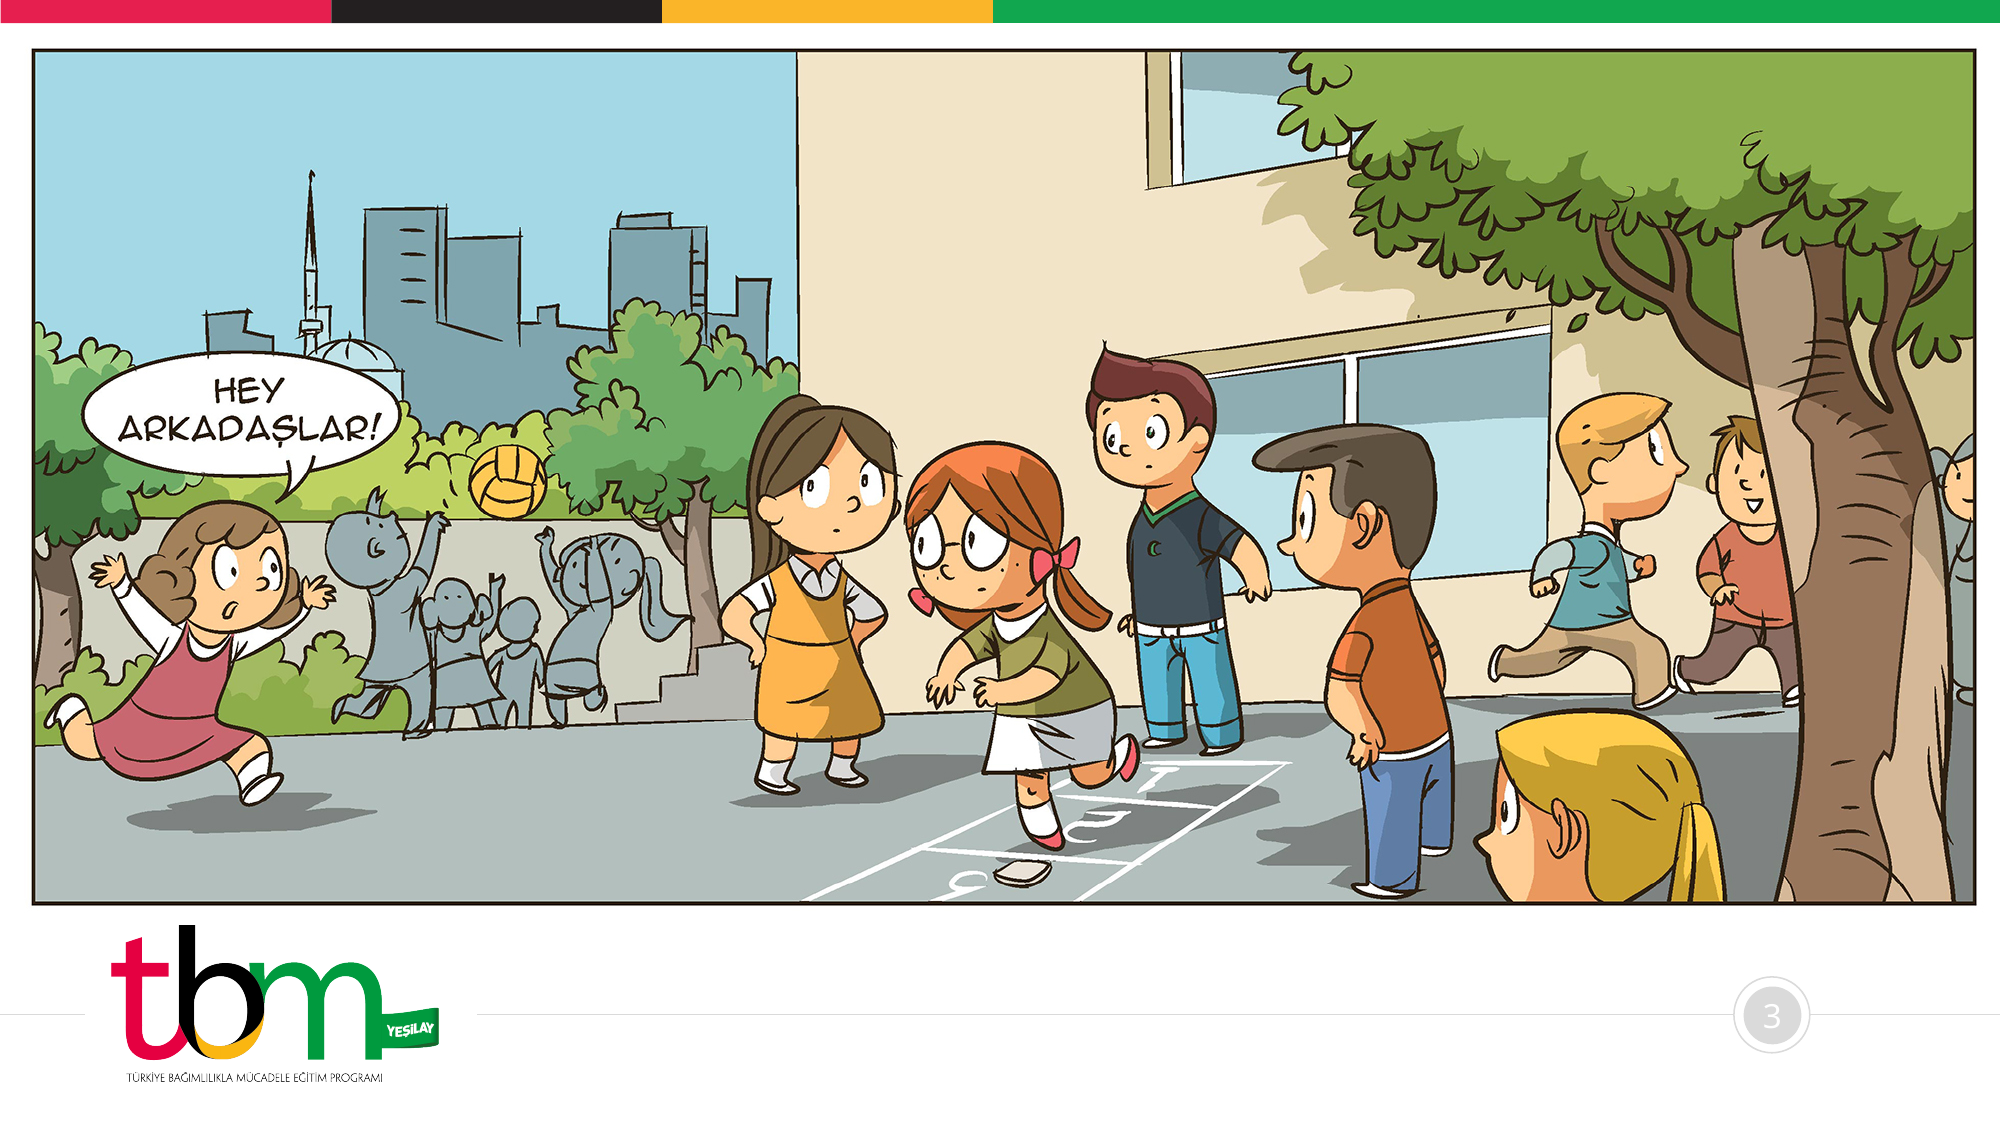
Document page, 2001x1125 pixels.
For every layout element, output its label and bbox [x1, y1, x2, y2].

text_box [330, 0, 661, 22]
text_box [0, 925, 2000, 1082]
text_box [994, 0, 2000, 22]
text_box [0, 0, 330, 22]
text_box [661, 0, 994, 22]
picture [0, 22, 2000, 925]
